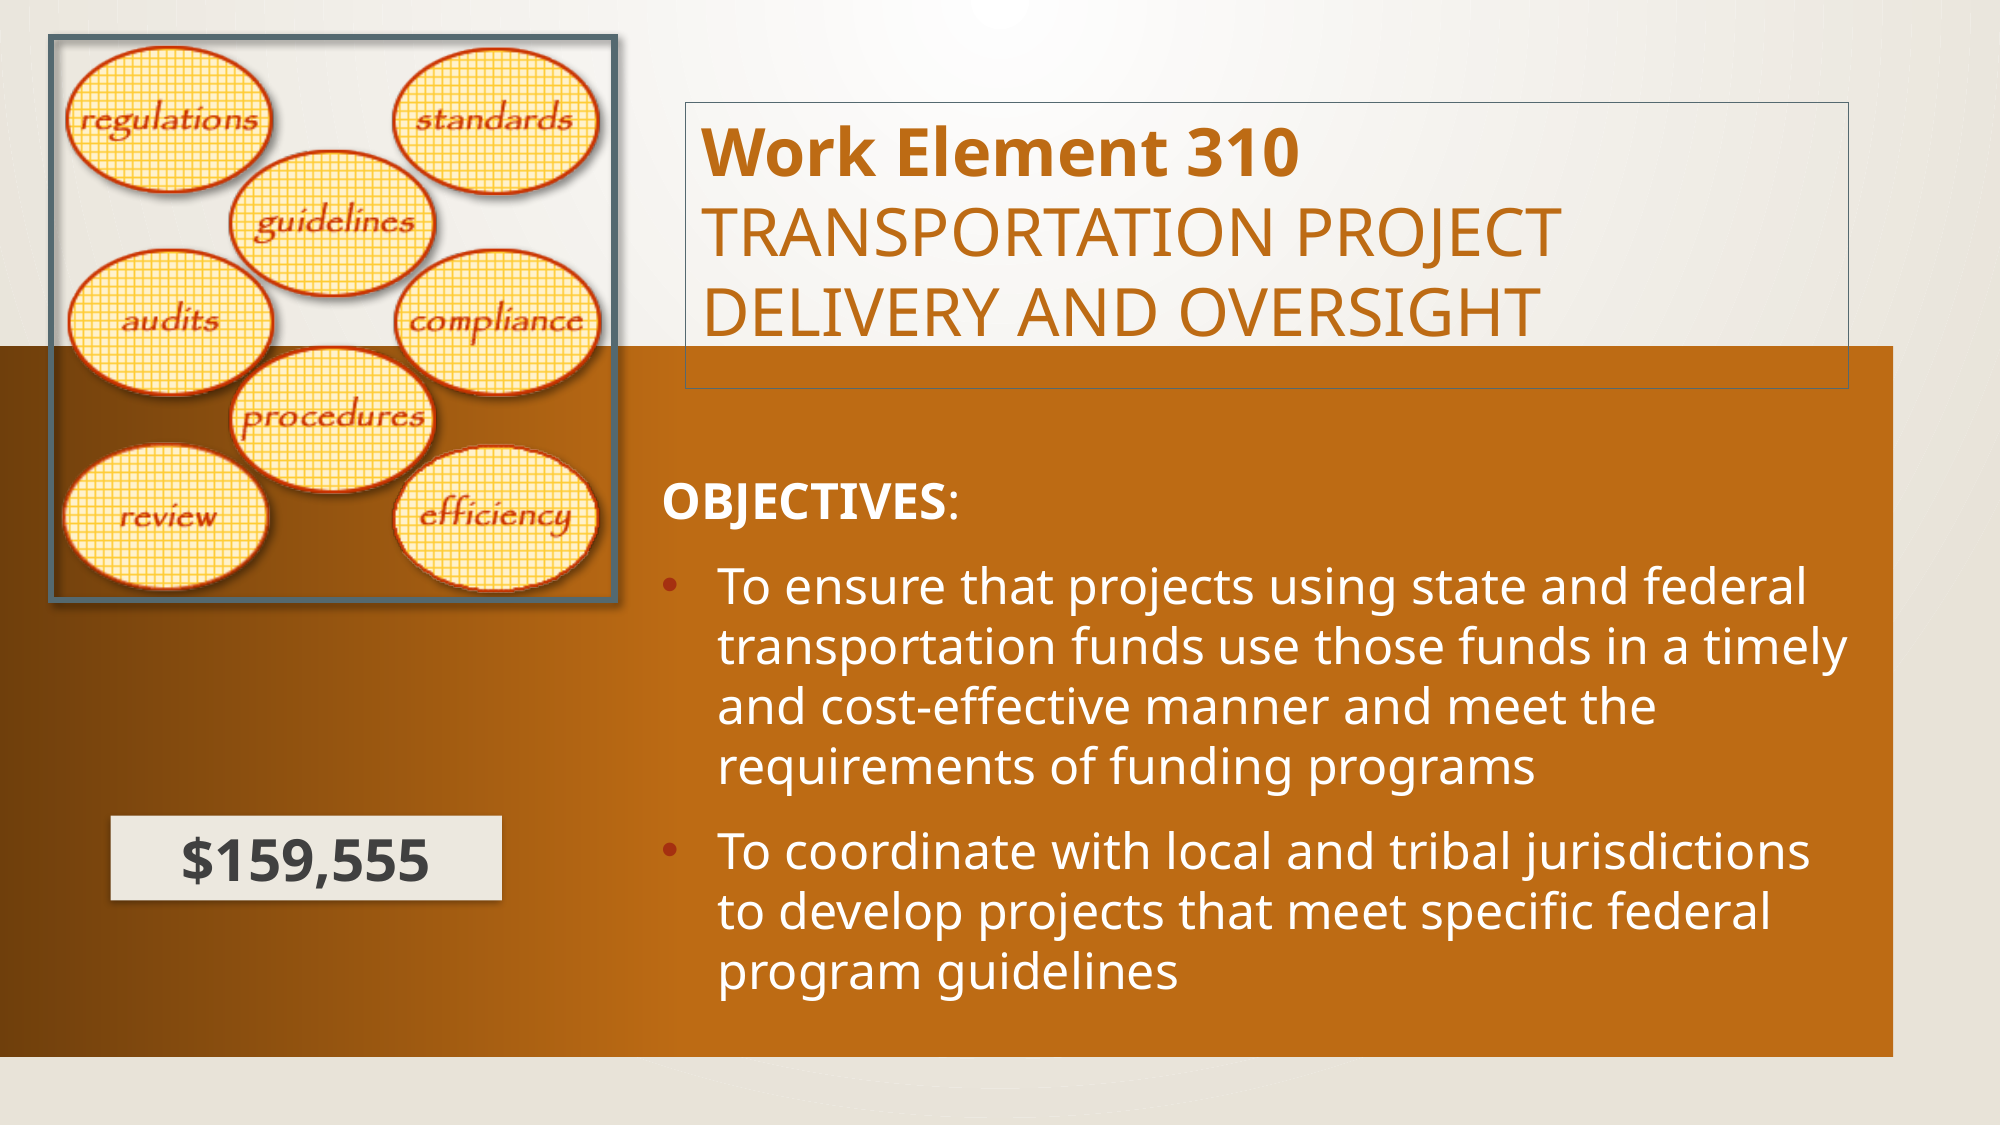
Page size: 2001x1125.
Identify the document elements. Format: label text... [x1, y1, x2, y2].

text_box $159,555 [110, 815, 502, 901]
list OBJECTIVES: To ensure that projects using state and federal transportation funds use those funds in a timely and cost-effective manner and meet the requirements of funding programs To coordinate with local and tribal jurisdictions to develop projects that meet specific federal program guidelines [646, 462, 1875, 1046]
picture [53, 39, 612, 598]
title Work Element 310 TRANSPORTATION PROJECT DELIVERY AND OVERSIGHT [685, 102, 1849, 389]
